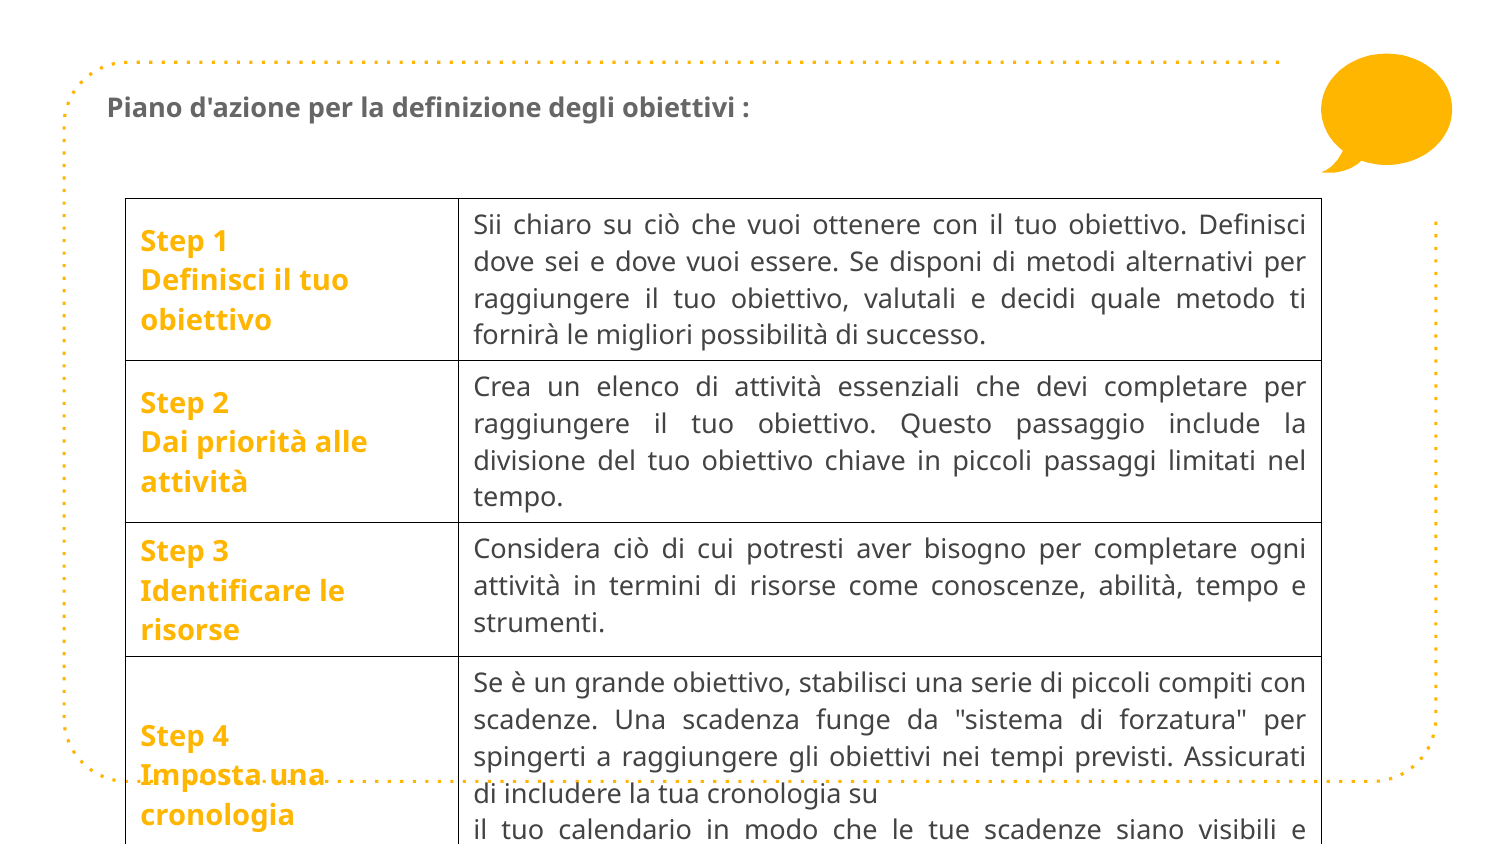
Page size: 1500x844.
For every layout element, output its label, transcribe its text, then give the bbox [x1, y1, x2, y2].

text_box [1321, 53, 1453, 173]
table_cell Step 3 Identificare le risorse [126, 523, 458, 656]
table_cell Se è un grande obiettivo, stabilisci una serie di piccoli compiti con scadenze. Una scadenza funge da "sistema di forzatura" per spingerti a raggiungere gli obiettivi nei tempi previsti. Assicurati di includere la tua cronologia su il tuo calendario in modo che le tue scadenze siano visibili e possano far parte della tua vita quotidiana e del tuo programma. [459, 657, 1321, 844]
table_cell Crea un elenco di attività essenziali che devi completare per raggiungere il tuo obiettivo. Questo passaggio include la divisione del tuo obiettivo chiave in piccoli passaggi limitati nel tempo. [459, 361, 1321, 522]
table_cell Step 4 Imposta una cronologia [126, 657, 458, 844]
table_cell Step 2 Dai priorità alle attività [126, 361, 458, 522]
table_header Sii chiaro su ciò che vuoi ottenere con il tuo obiettivo. Definisci dove sei e dove vuoi essere. Se disponi di metodi alternativi per raggiungere il tuo obiettivo, valutali e decidi quale metodo ti fornirà le migliori possibilità di successo. [459, 199, 1321, 360]
table_header Step 1 Definisci il tuo obiettivo [126, 199, 458, 360]
table_cell Considera ciò di cui potresti aver bisogno per completare ogni attività in termini di risorse come conoscenze, abilità, tempo e strumenti. [459, 523, 1321, 656]
list Piano d'azione per la definizione degli obiettivi : [91, 75, 1119, 151]
